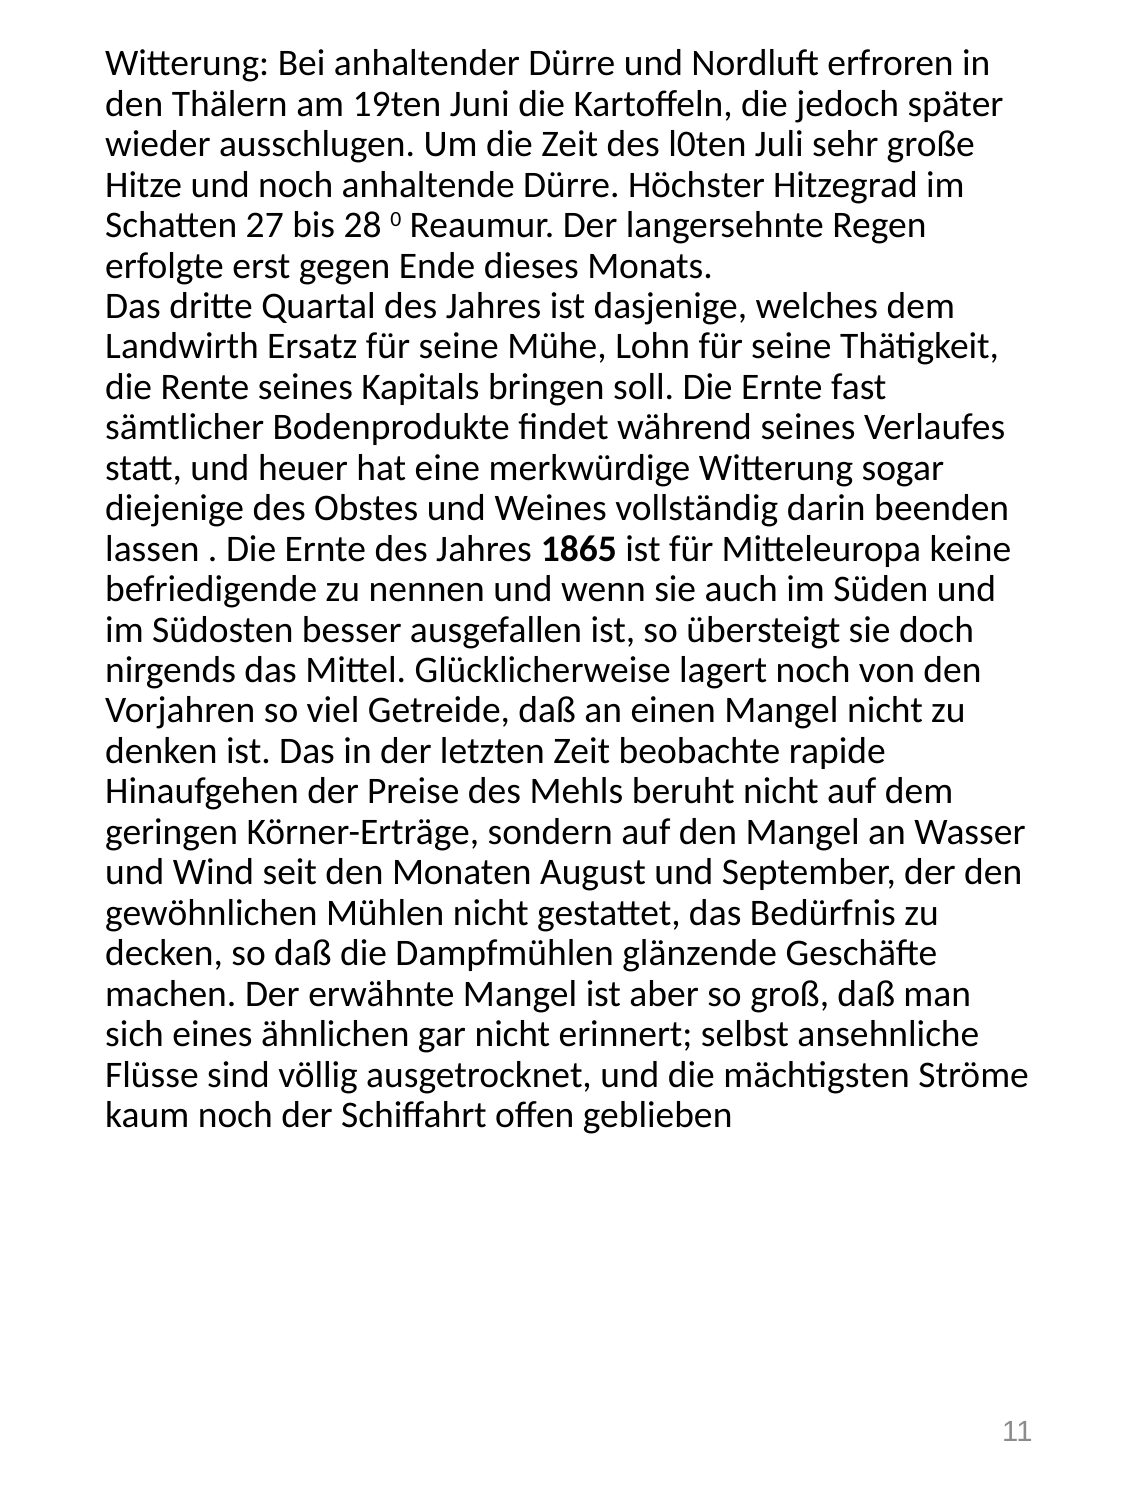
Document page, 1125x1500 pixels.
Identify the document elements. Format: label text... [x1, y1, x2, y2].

title Witterung: Bei anhaltender Dürre und Nordluft erfroren in den Thälern am 19ten Juni die Kartoffeln, die jedoch später wieder ausschlugen. Um die Zeit des l0ten Juli sehr große Hitze und noch anhaltende Dürre. Höchster Hitzegrad im Schatten 27 bis 28 0 Reaumur. Der langersehnte Regen erfolgte erst gegen Ende dieses Monats. Das dritte Quartal des Jahres ist dasjenige, welches dem Landwirth Ersatz für seine Mühe, Lohn für seine Thätigkeit, die Rente seines Kapitals bringen soll. Die Ernte fast sämtlicher Bodenprodukte findet während seines Verlaufes statt, und heuer hat eine merkwürdige Witterung sogar diejenige des Obstes und Weines vollständig darin beenden lassen . Die Ernte des Jahres 1865 ist für Mitteleuropa keine befriedigende zu nennen und wenn sie auch im Süden und im Südosten besser ausgefallen ist, so übersteigt sie doch nirgends das Mittel. Glücklicherweise lagert noch von den Vorjahren so viel Getreide, daß an einen Mangel nicht zu denken ist. Das in der letzten Zeit beobachte rapide Hinaufgehen der Preise des Mehls beruht nicht auf dem geringen Körner-Erträge, sondern auf den Mangel an Wasser und Wind seit den Monaten August und September, der den gewöhnlichen Mühlen nicht gestattet, das Bedürfnis zu decken, so daß die Dampfmühlen glänzende Geschäfte machen. Der erwähnte Mangel ist aber so groß, daß man sich eines ähnlichen gar nicht erinnert; selbst ansehnliche Flüsse sind völlig ausgetrocknet, und die mächtigsten Ströme kaum noch der Schiffahrt offen geblieben [90, 0, 1047, 1400]
slide_number 11 [794, 1390, 1048, 1471]
